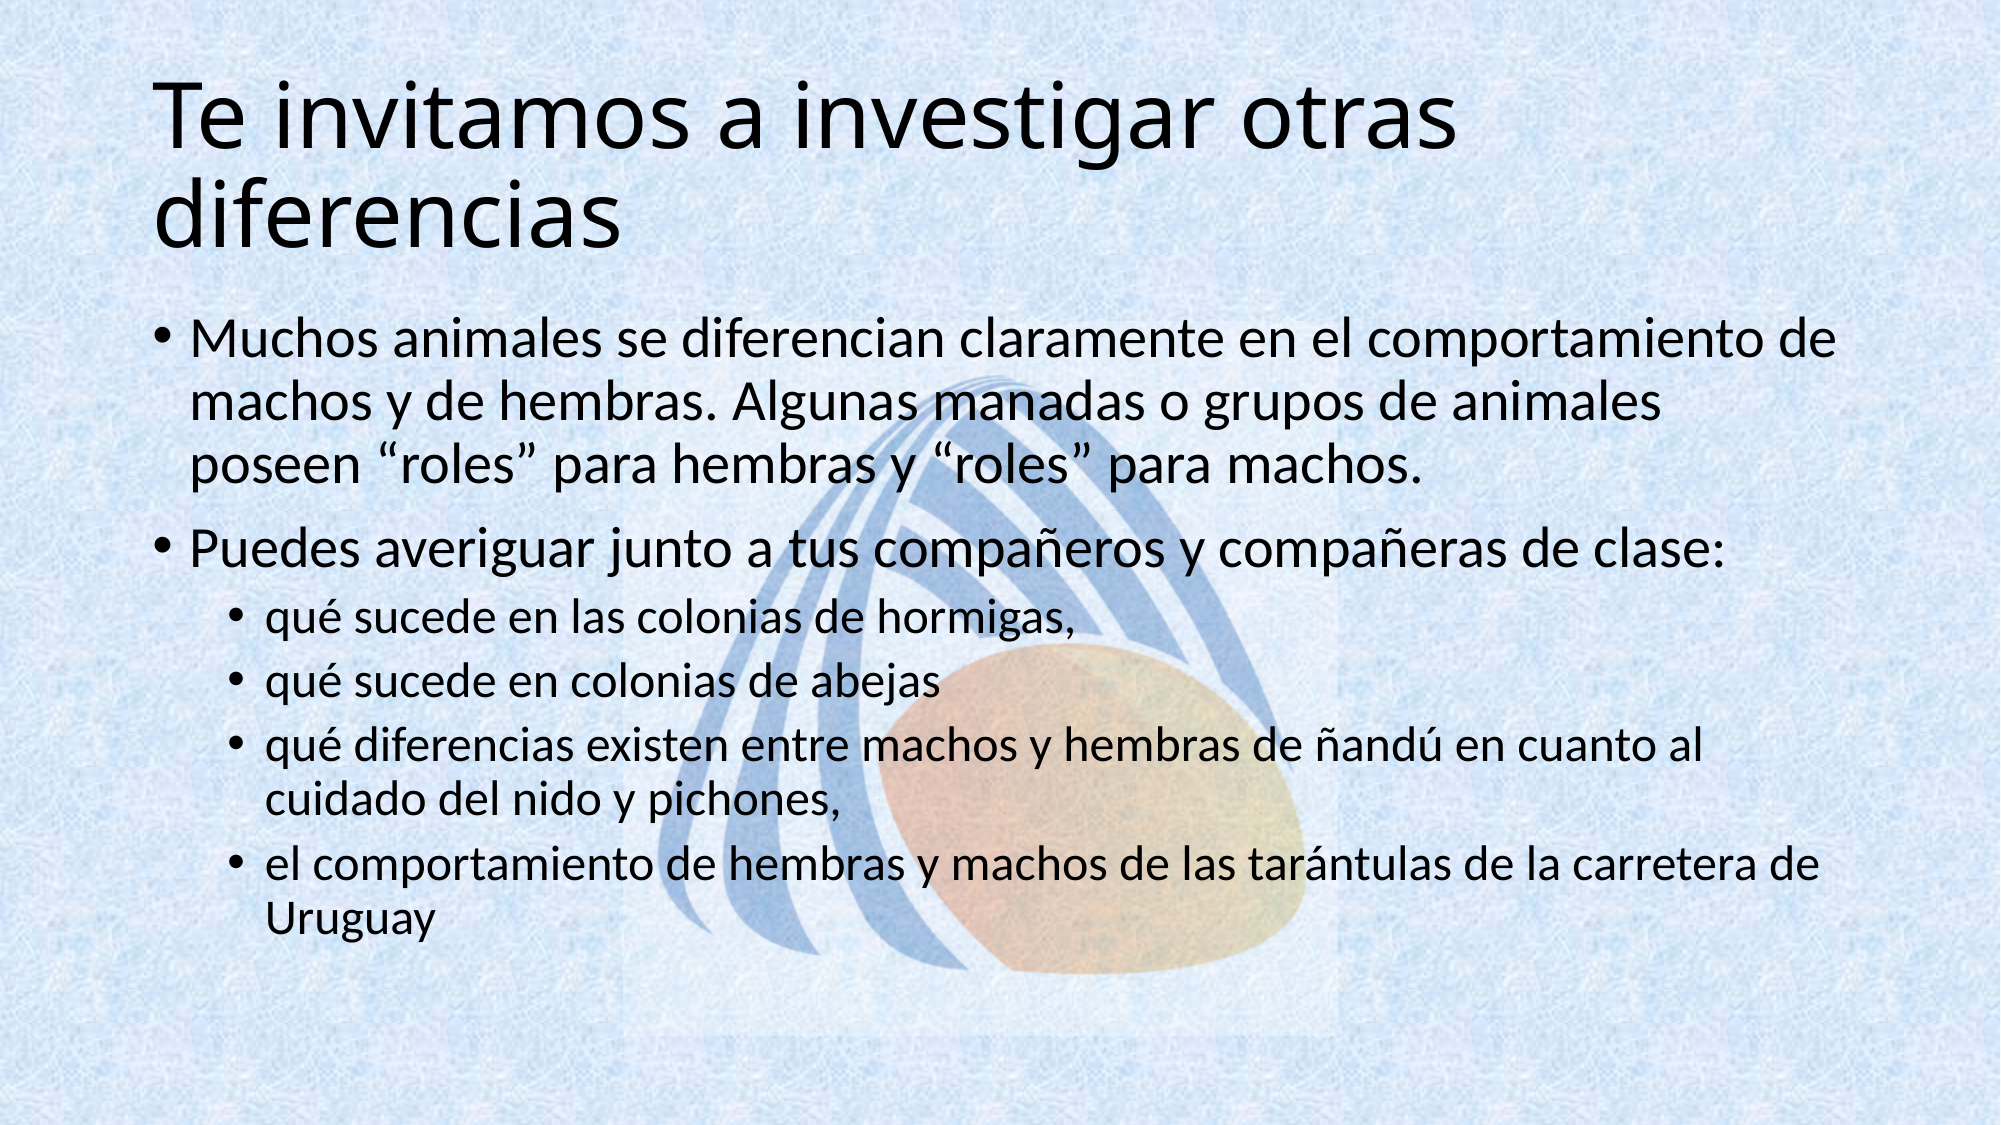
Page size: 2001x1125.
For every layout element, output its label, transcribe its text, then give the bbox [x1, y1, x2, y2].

title Te invitamos a investigar otras diferencias [137, 59, 1863, 278]
picture [0, 0, 2001, 1125]
list Muchos animales se diferencian claramente en el comportamiento de machos y de hembras. Algunas manadas o grupos de animales poseen “roles” para hembras y “roles” para machos. Puedes averiguar junto a tus compañeros y compañeras de clase: qué sucede en las colonias de hormigas, qué sucede en colonias de abejas qué diferencias existen entre machos y hembras de ñandú en cuanto al cuidado del nido y pichones, el comportamiento de hembras y machos de las tarántulas de la carretera de Uruguay [137, 299, 1863, 1014]
